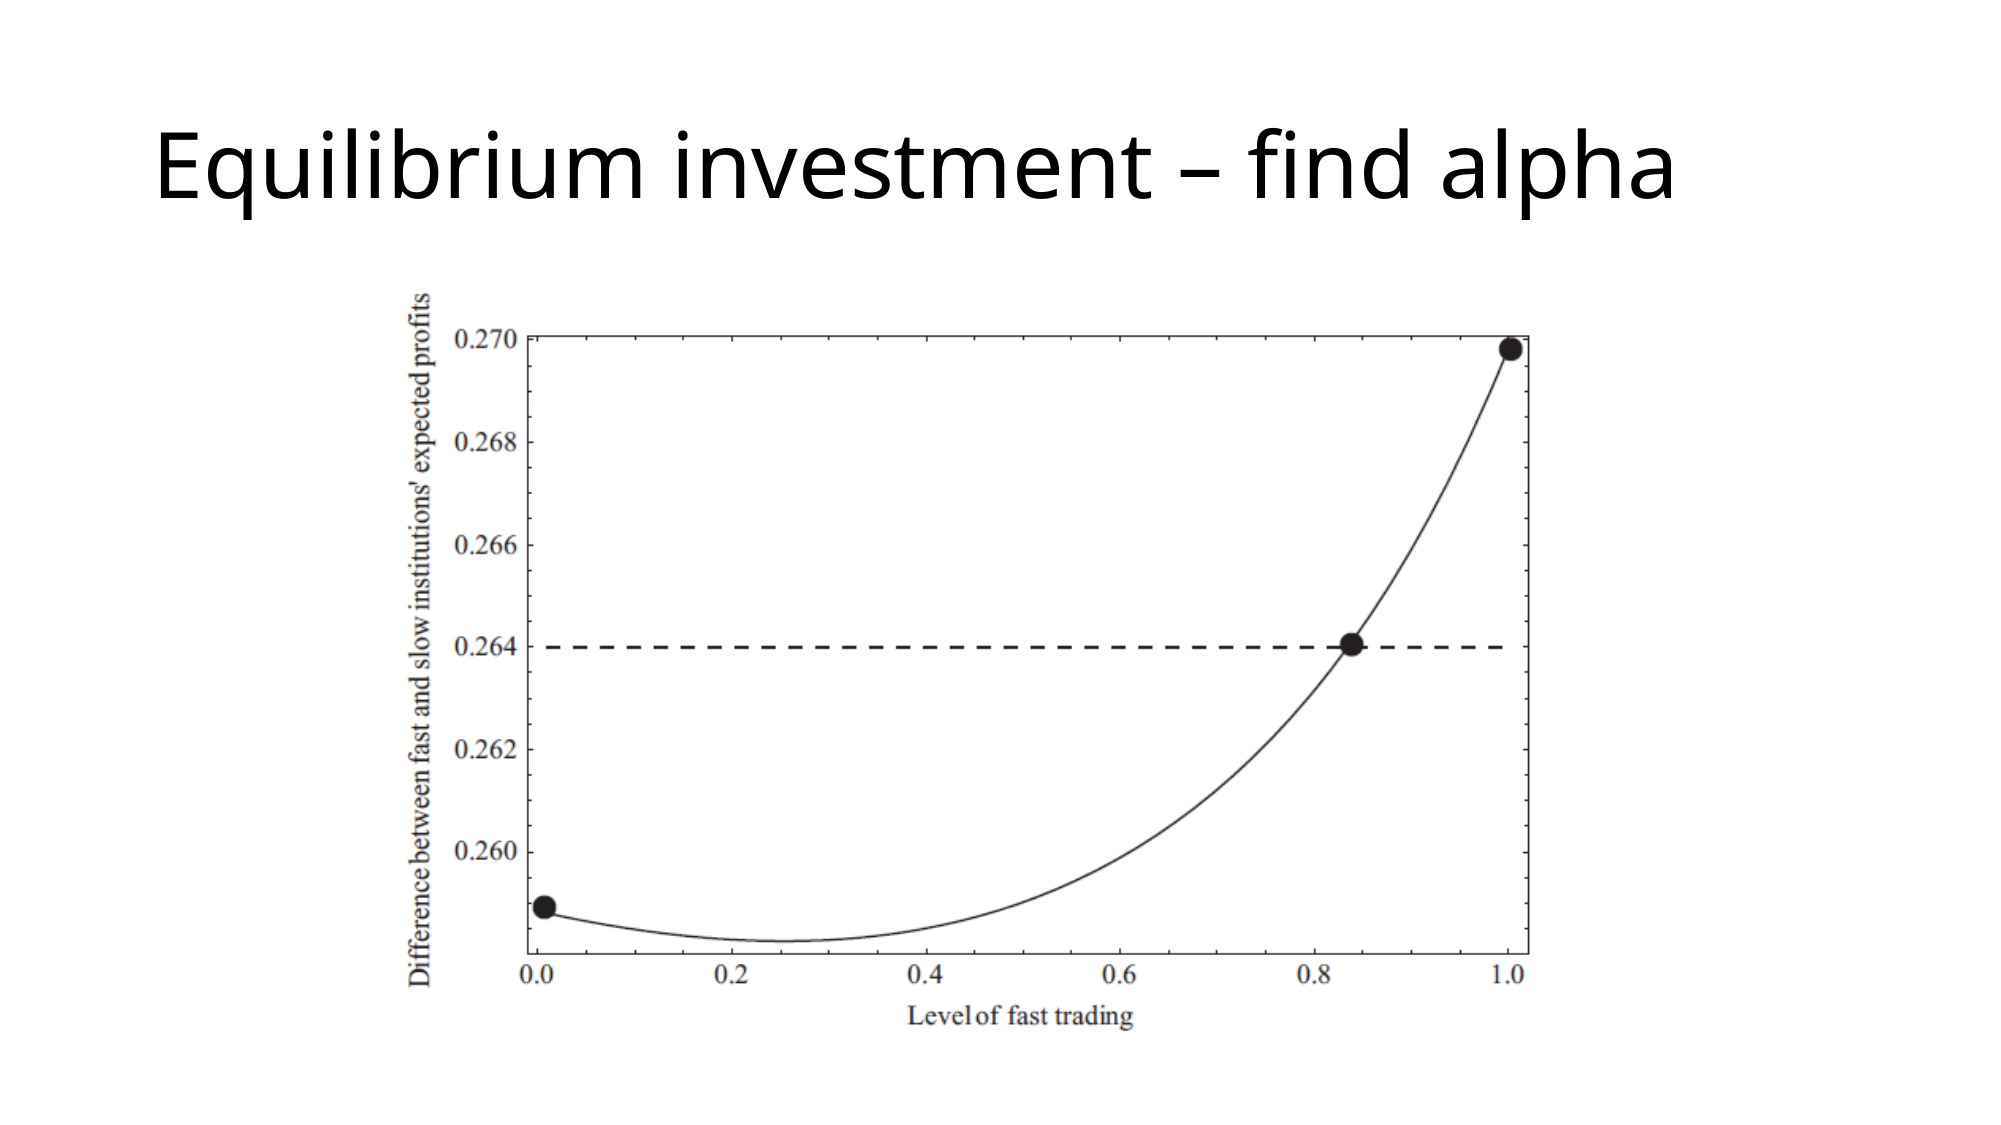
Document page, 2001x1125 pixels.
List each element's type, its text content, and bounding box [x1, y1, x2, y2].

title Equilibrium investment – find alpha [137, 59, 1863, 278]
picture [350, 277, 1650, 1039]
